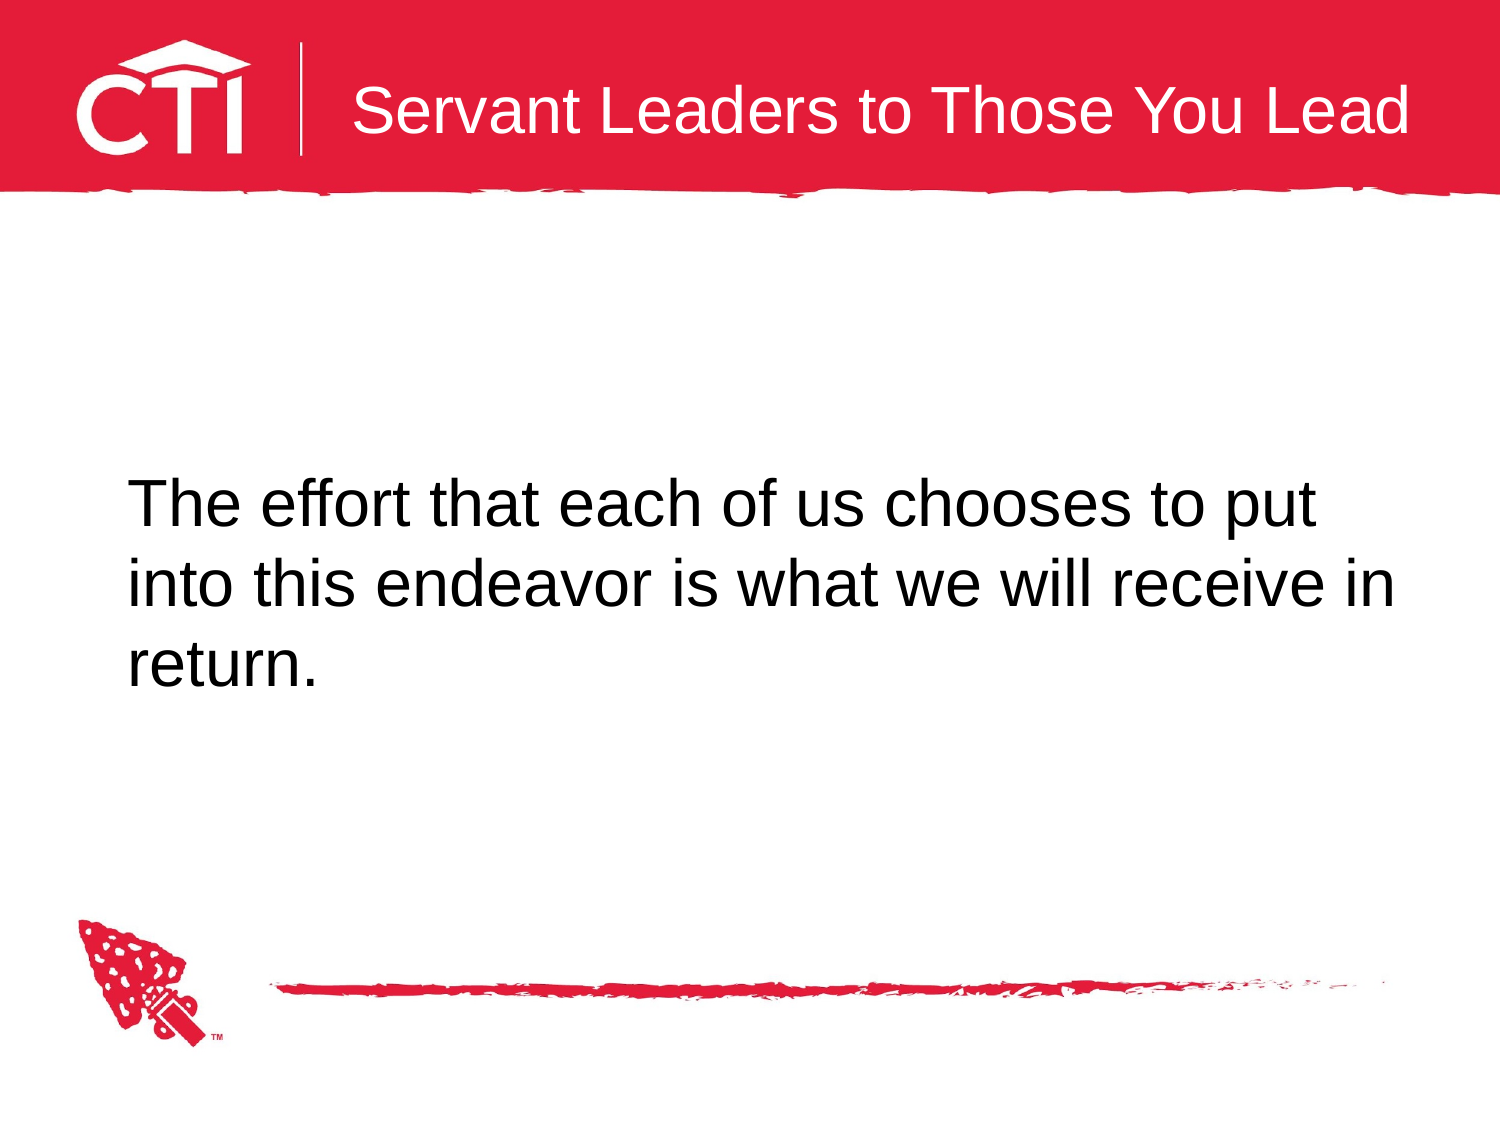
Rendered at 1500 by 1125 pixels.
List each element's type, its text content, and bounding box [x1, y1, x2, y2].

picture [0, 0, 1500, 1125]
title Servant Leaders to Those You Lead [336, 45, 1480, 168]
list The effort that each of us chooses to put into this endeavor is what we will receive in return. [75, 284, 1425, 1005]
